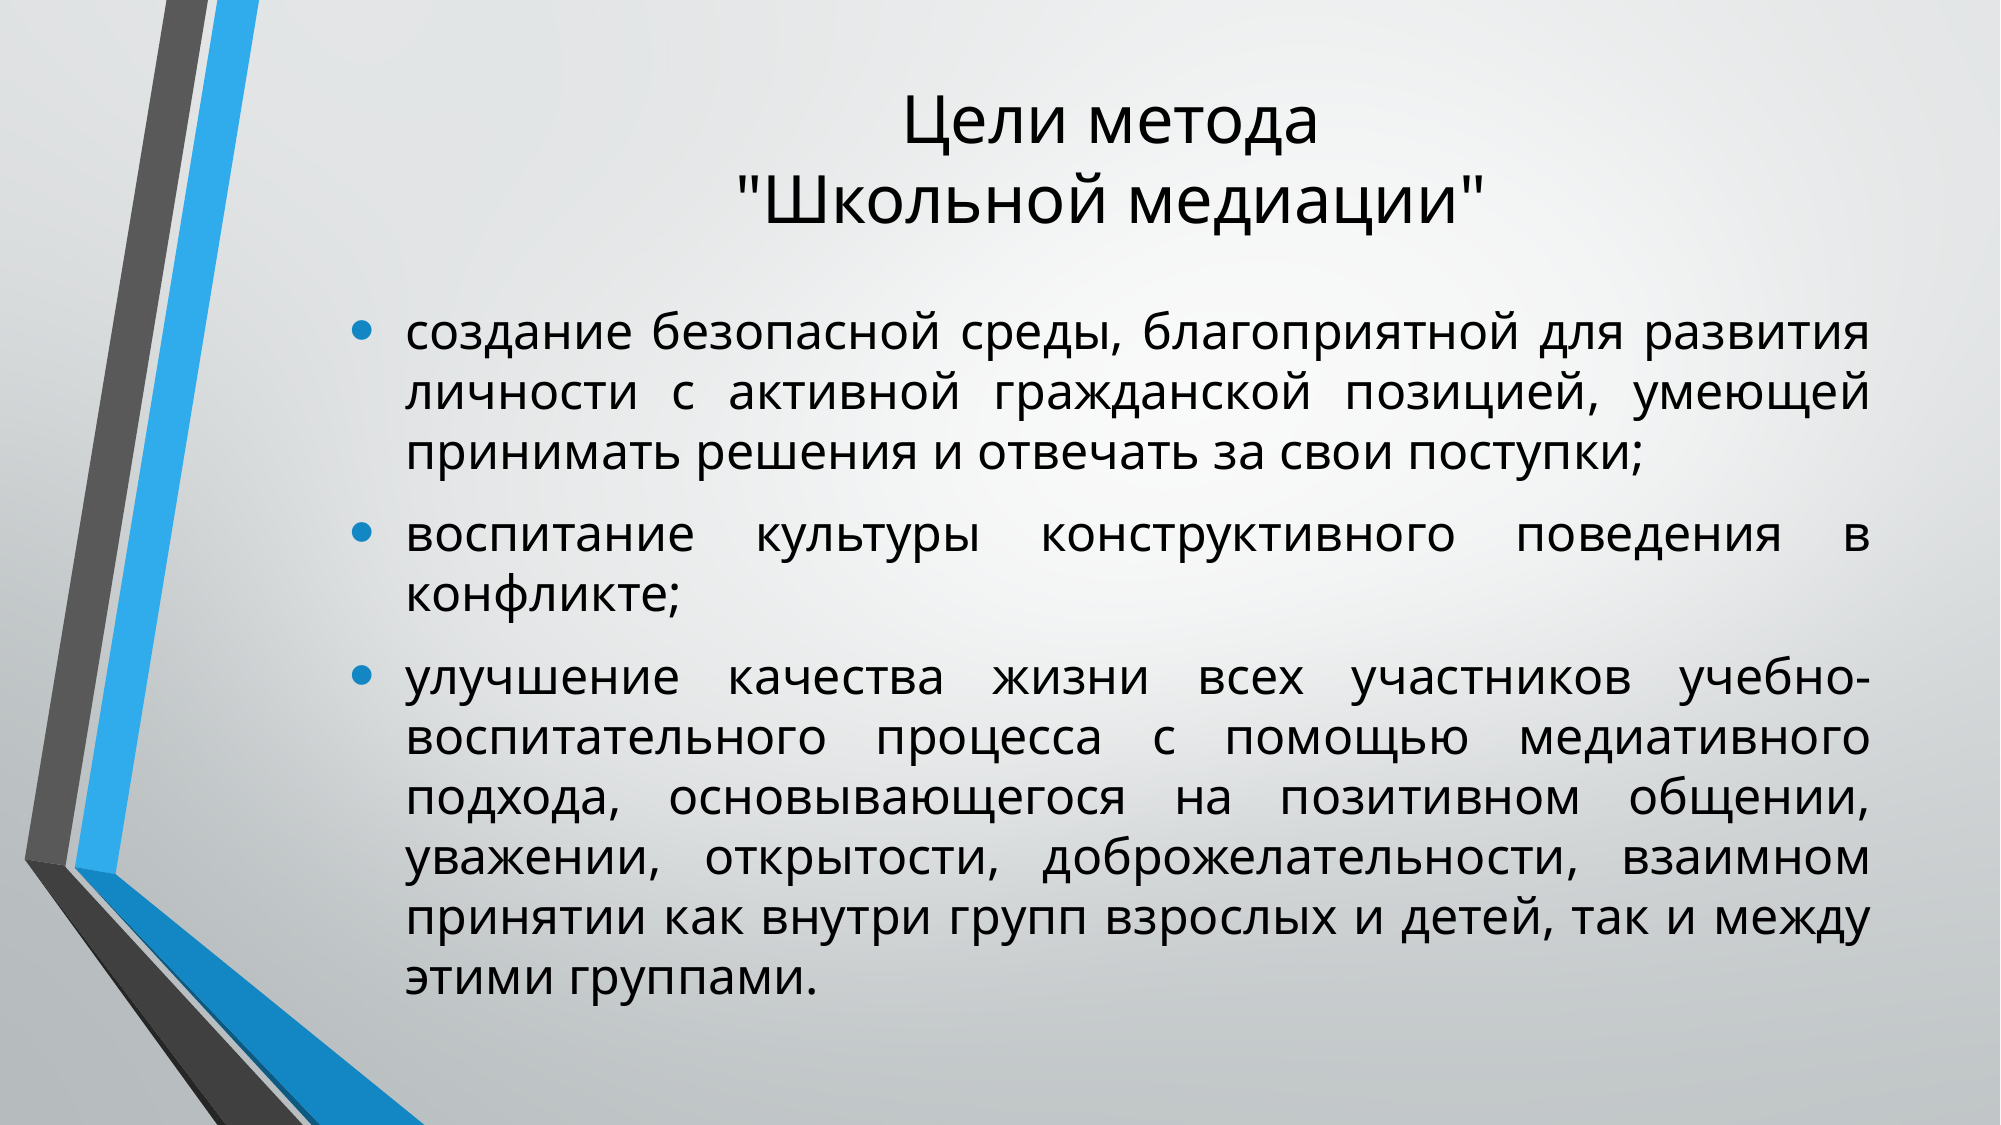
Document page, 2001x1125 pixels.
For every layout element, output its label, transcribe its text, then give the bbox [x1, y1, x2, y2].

list создание безопасной среды, благоприятной для развития личности с активной гражданской позицией, умеющей принимать решения и отвечать за свои поступки; воспитание культуры конструктивного поведения в конфликте; улучшение качества жизни всех участников учебно-воспитательного процесса с помощью медиативного подхода, основывающегося на позитивном общении, уважении, открытости, доброжелательности, взаимном принятии как внутри групп взрослых и детей, так и между этими группами. [334, 209, 1887, 1032]
title Цели метода "Школьной медиации" [378, 69, 1844, 209]
